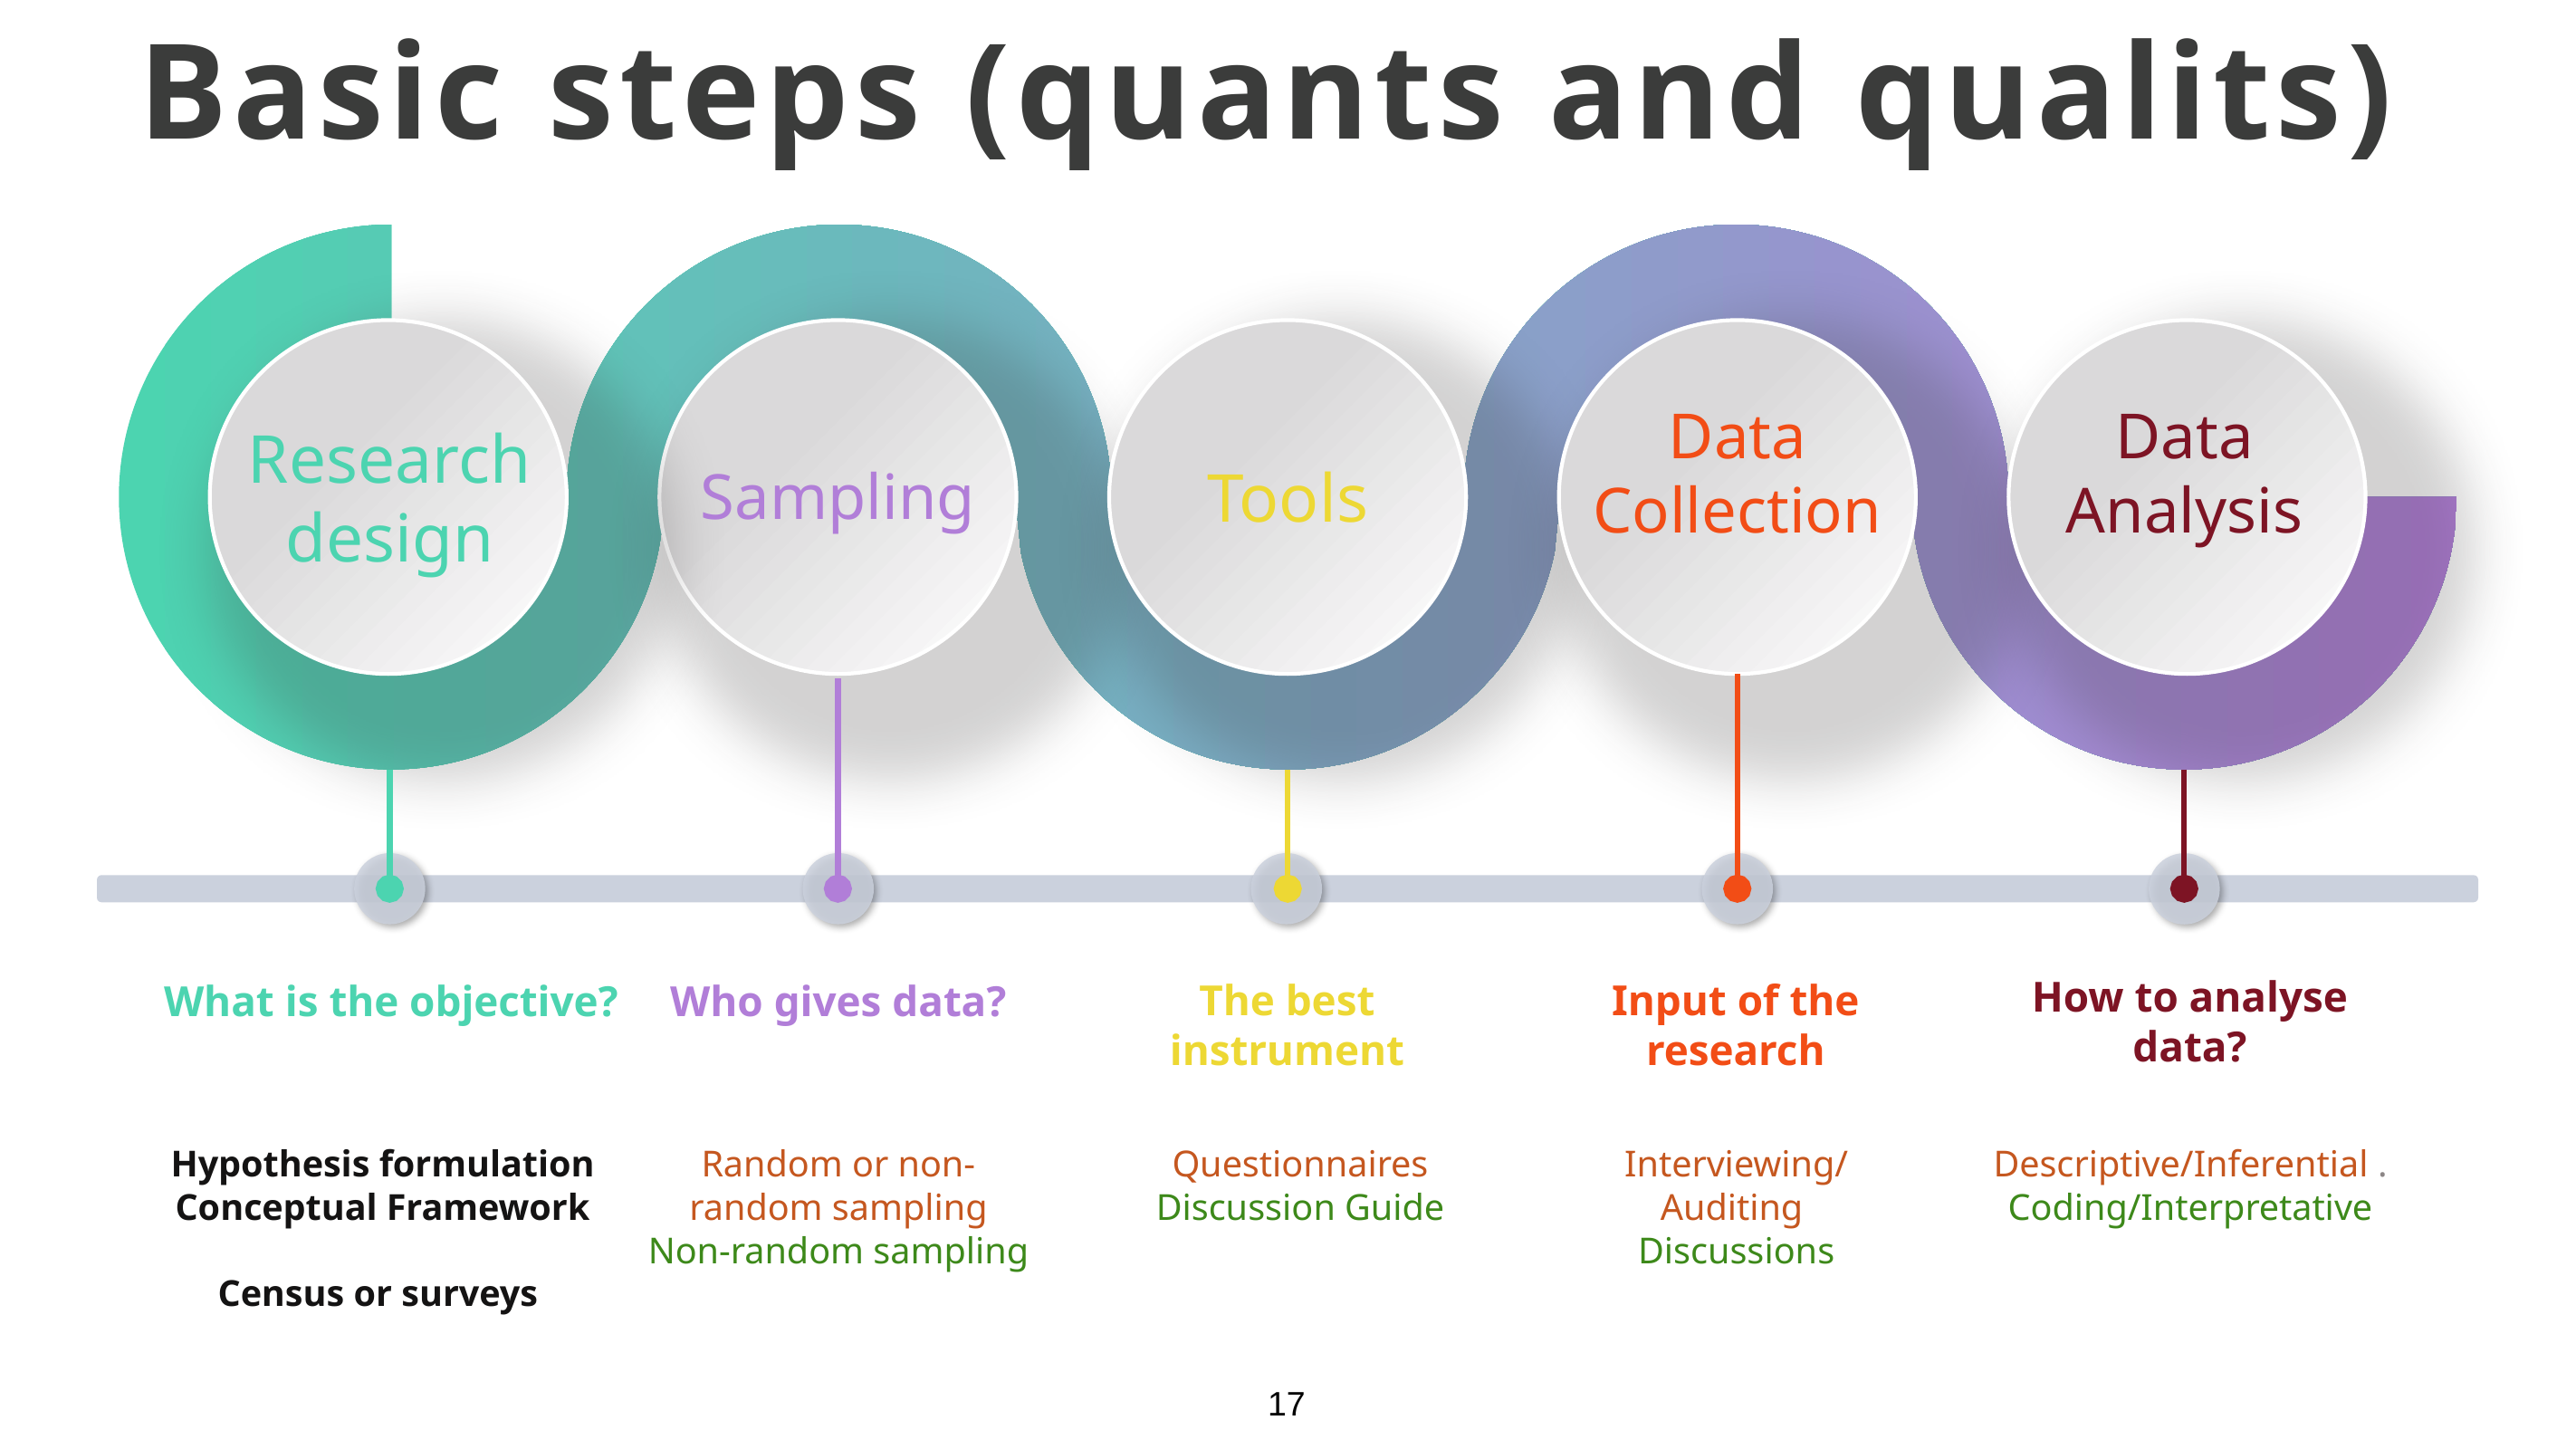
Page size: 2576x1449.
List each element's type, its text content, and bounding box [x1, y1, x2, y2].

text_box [1527, 386, 1946, 1282]
text_box [607, 222, 1090, 404]
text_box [613, 446, 1064, 1326]
text_box [132, 222, 394, 406]
slide_number 17 [1258, 1374, 1316, 1431]
text_box [233, 318, 544, 406]
text_box [671, 318, 1011, 446]
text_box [1077, 446, 1522, 1239]
text_box Basic steps (quants and qualits) [0, 0, 2576, 172]
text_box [107, 407, 659, 1326]
text_box [1068, 873, 1073, 905]
text_box [94, 873, 102, 905]
text_box [1115, 318, 1460, 445]
text_box [1596, 318, 1878, 385]
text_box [1950, 386, 2430, 1239]
text_box [2046, 318, 2328, 385]
text_box [1504, 222, 1984, 384]
text_box [2435, 873, 2481, 905]
